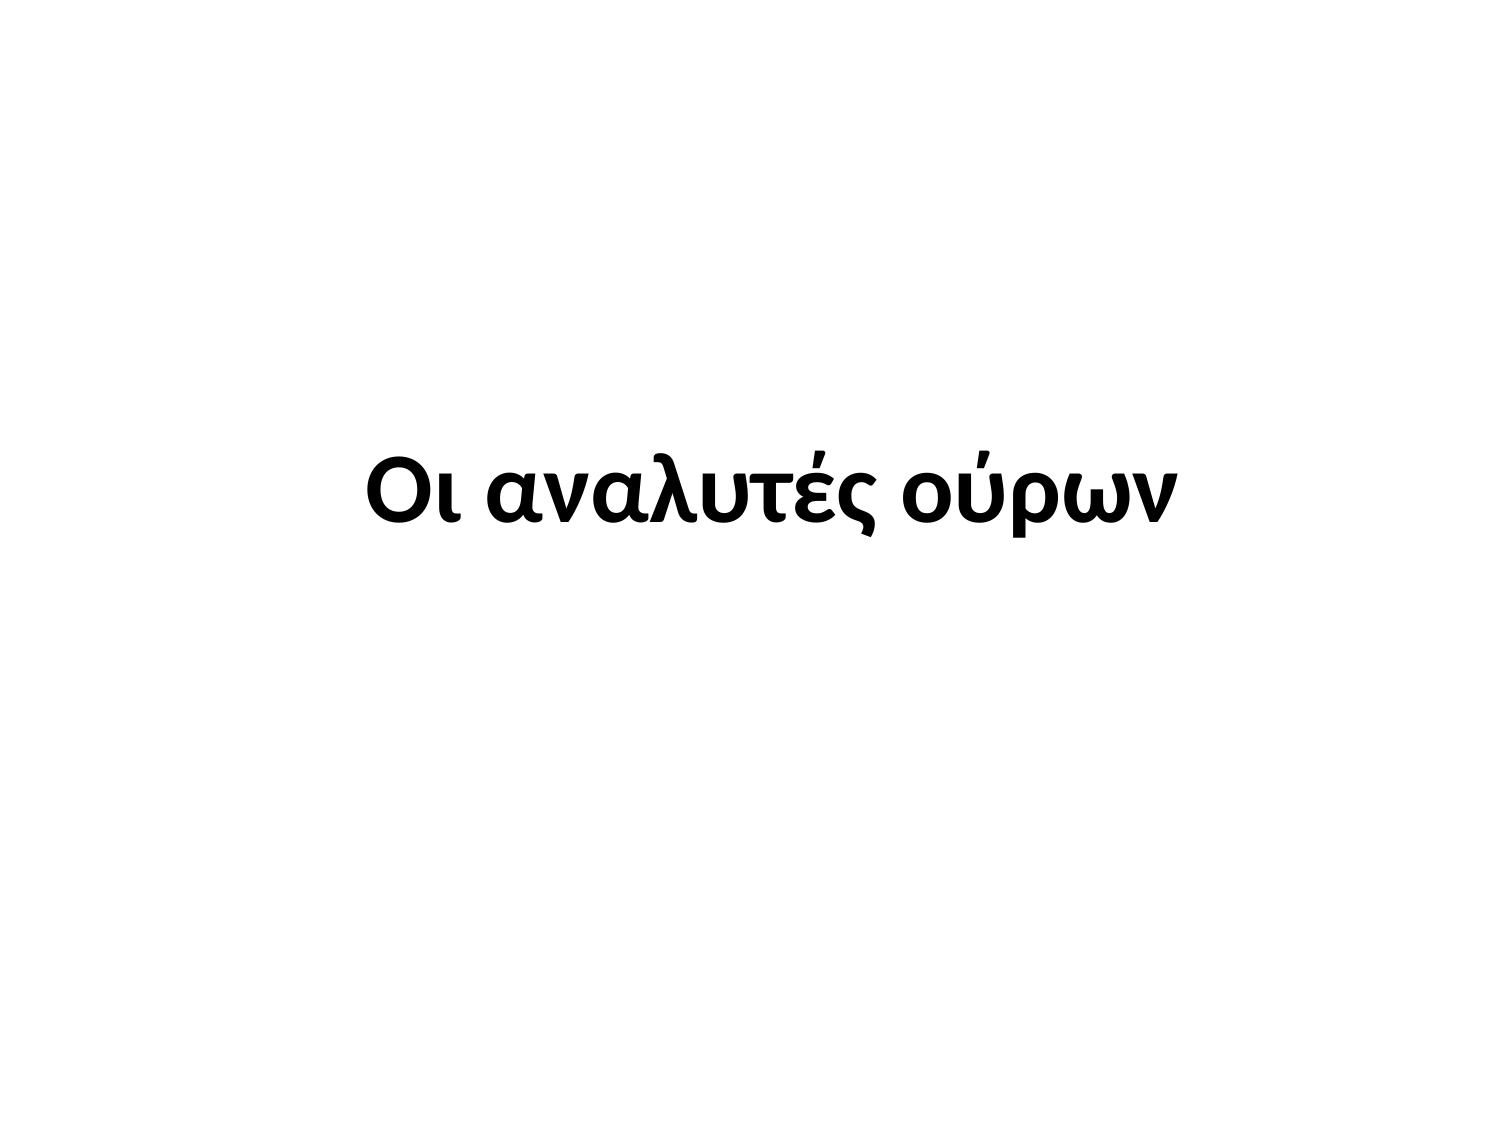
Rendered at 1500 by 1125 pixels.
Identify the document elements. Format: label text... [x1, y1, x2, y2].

title Οι αναλυτές ούρων [135, 361, 1411, 603]
